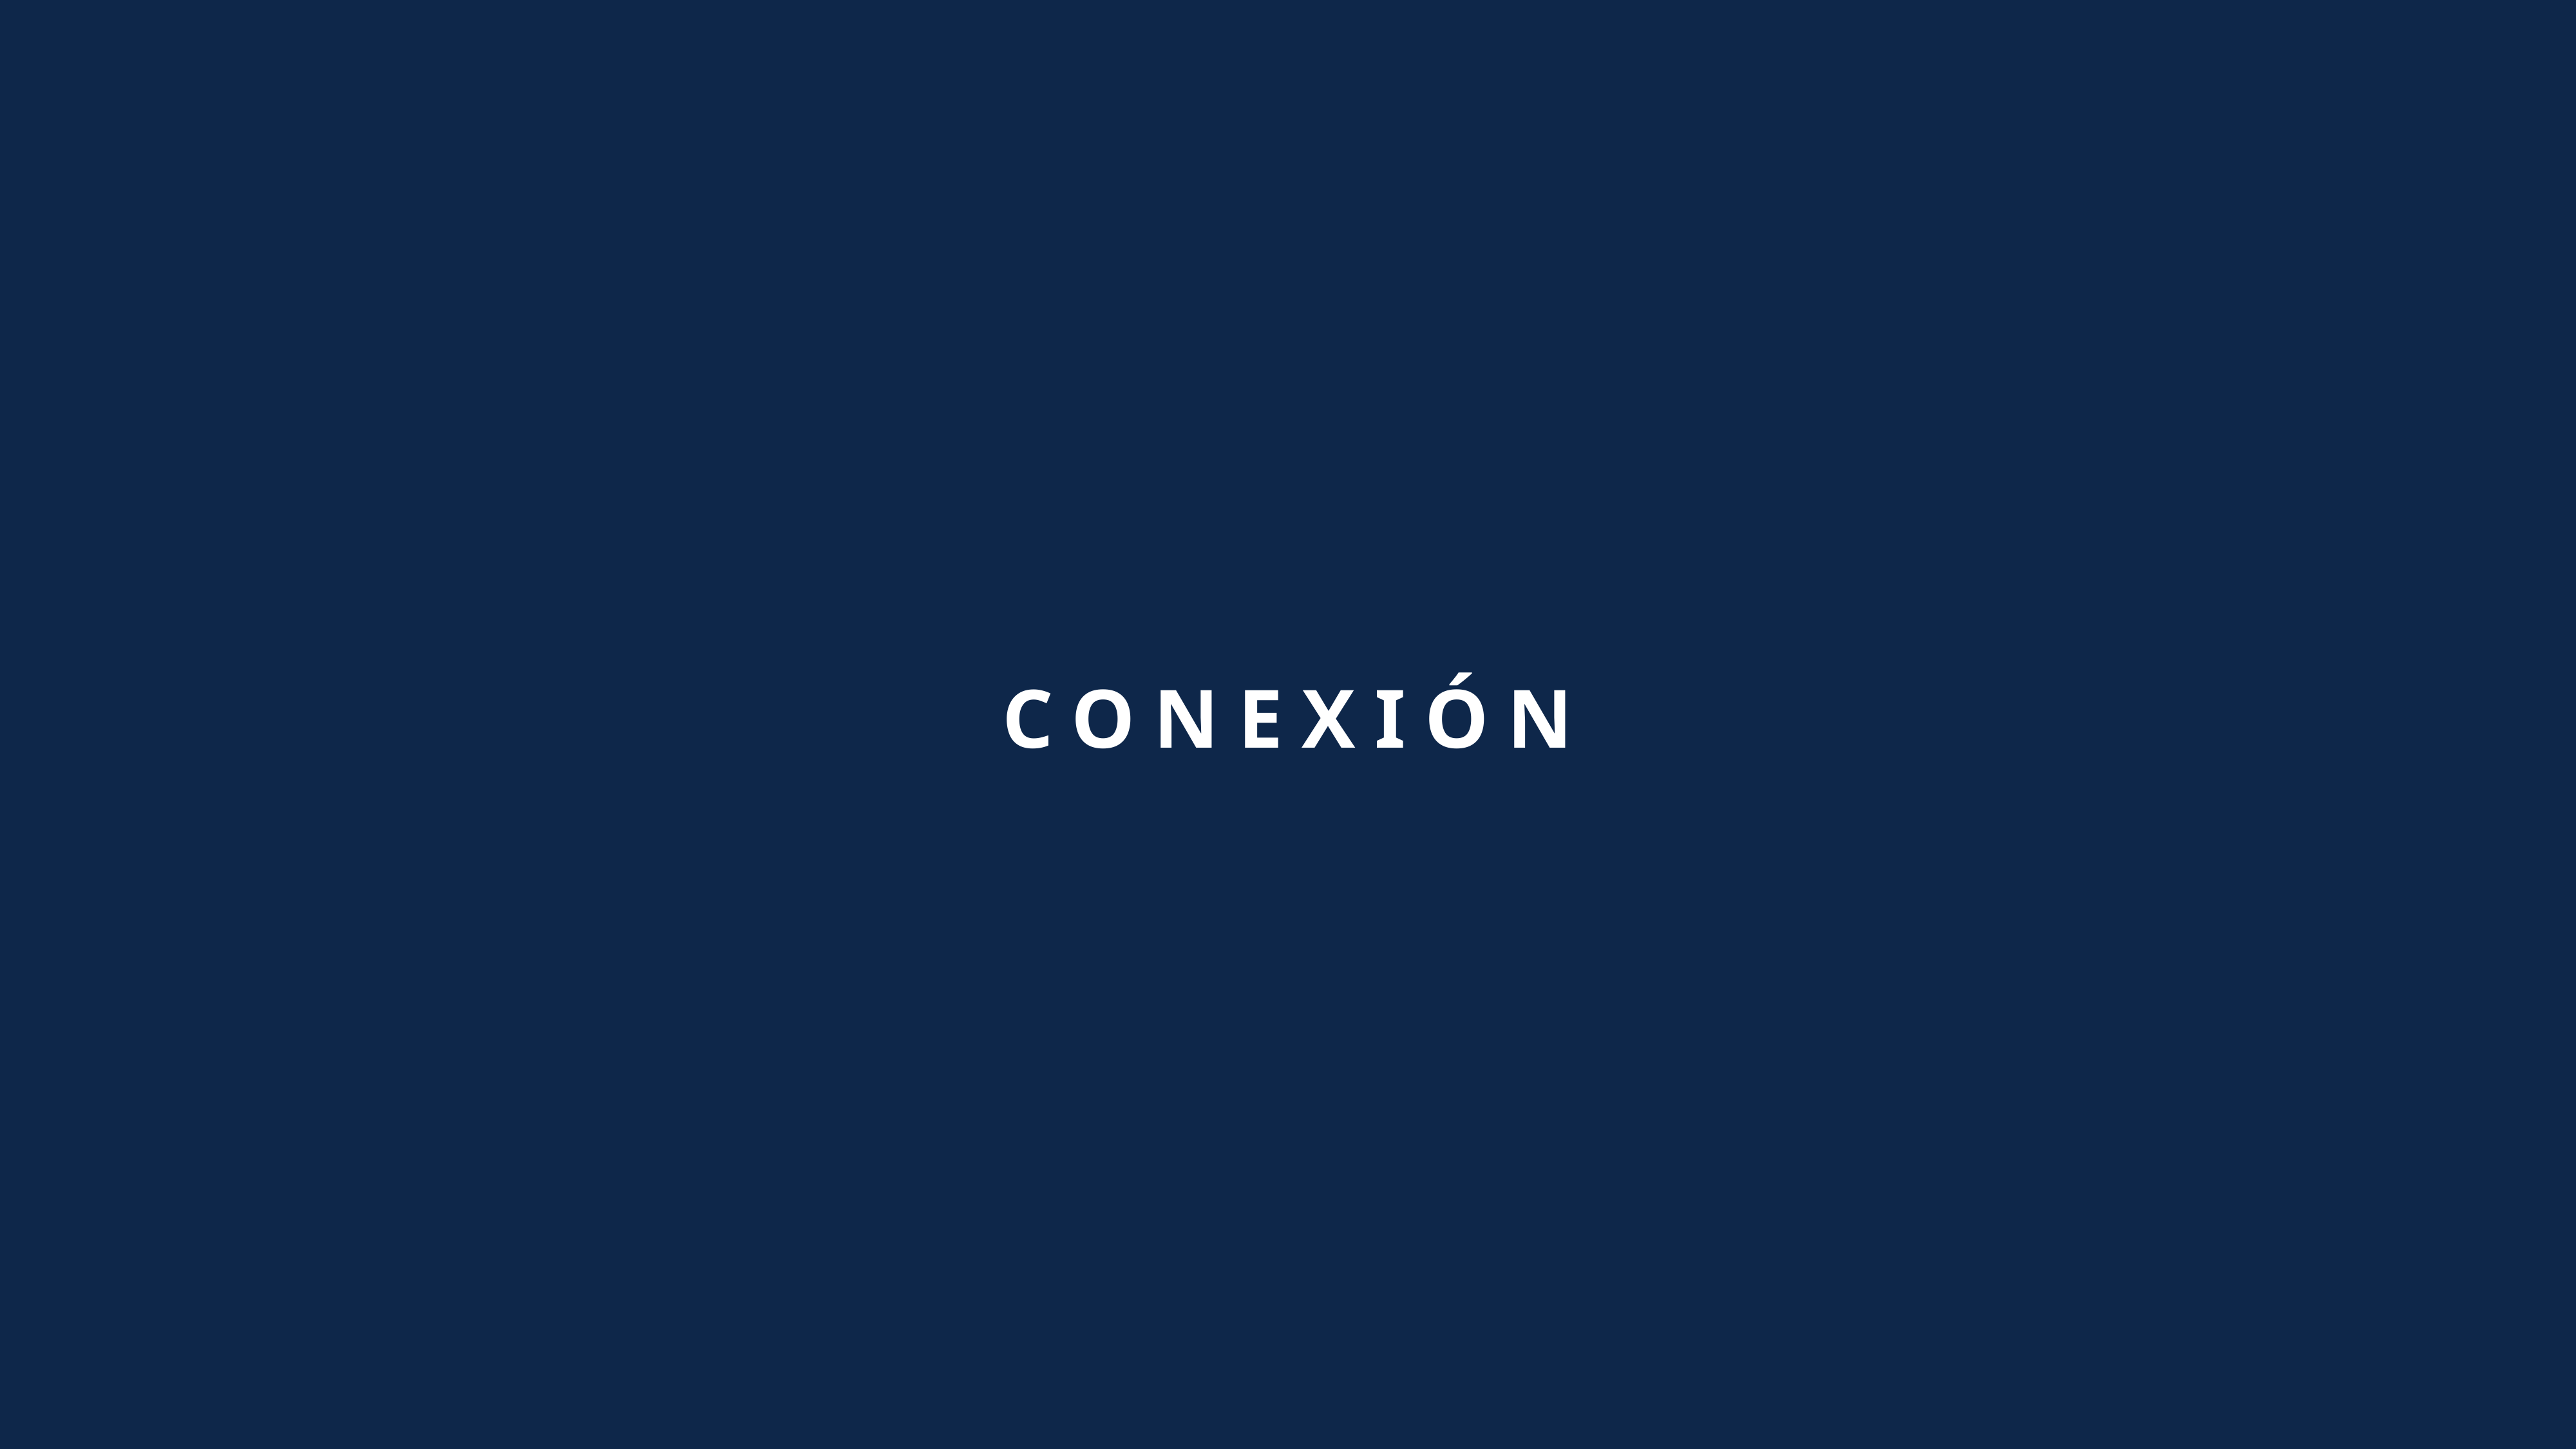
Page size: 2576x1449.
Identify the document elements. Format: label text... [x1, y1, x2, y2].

title CONEXIÓN [127, 478, 2449, 971]
